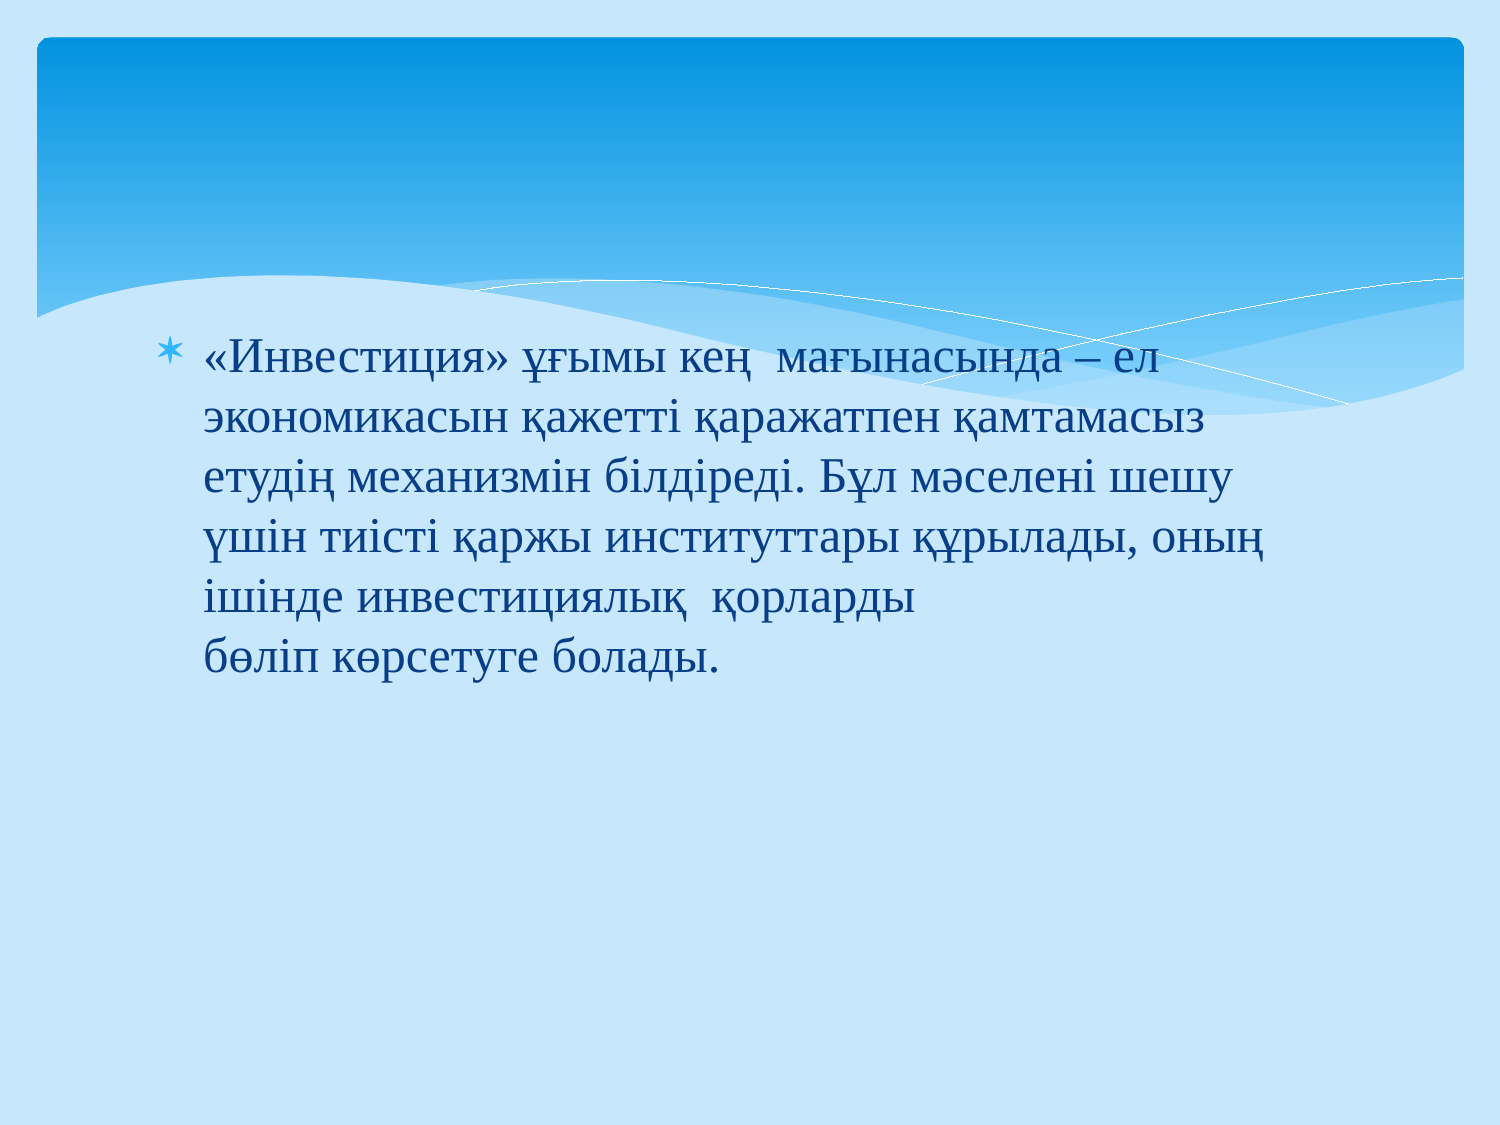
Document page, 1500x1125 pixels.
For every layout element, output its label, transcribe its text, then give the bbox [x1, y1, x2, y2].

list «Инвестиция» ұғымы кең мағынасында – ел экономикасын қажетті қаражатпен қамтамасыз етудің механизмін білдіреді. Бұл мәселені шешу үшін тиісті қаржы институттары құрылады, оның ішінде инвестициялық қорларды бөліп көрсетуге болады. [143, 314, 1359, 1005]
